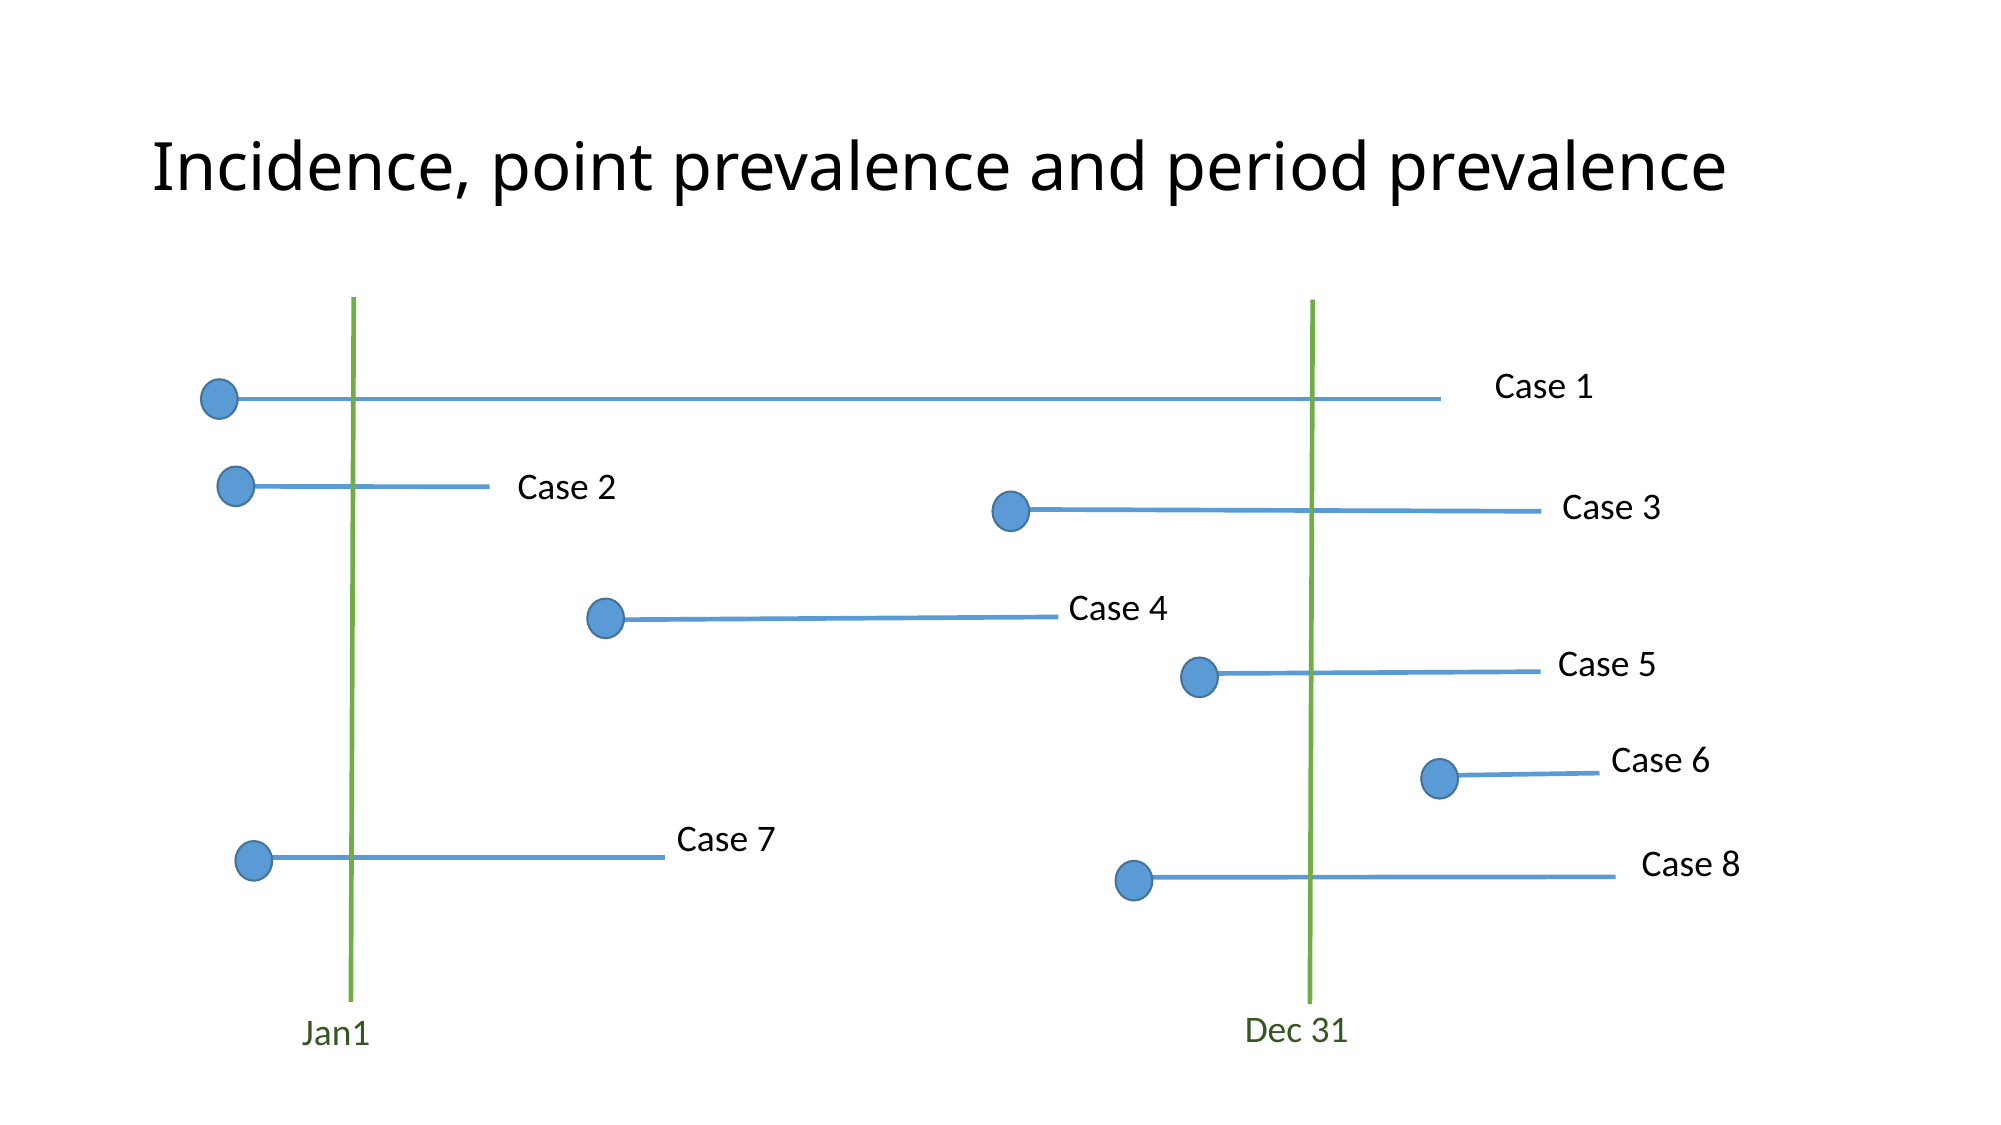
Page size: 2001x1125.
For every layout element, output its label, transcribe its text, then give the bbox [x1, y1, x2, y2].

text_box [200, 297, 1871, 1062]
title Incidence, point prevalence and period prevalence [137, 59, 1863, 278]
